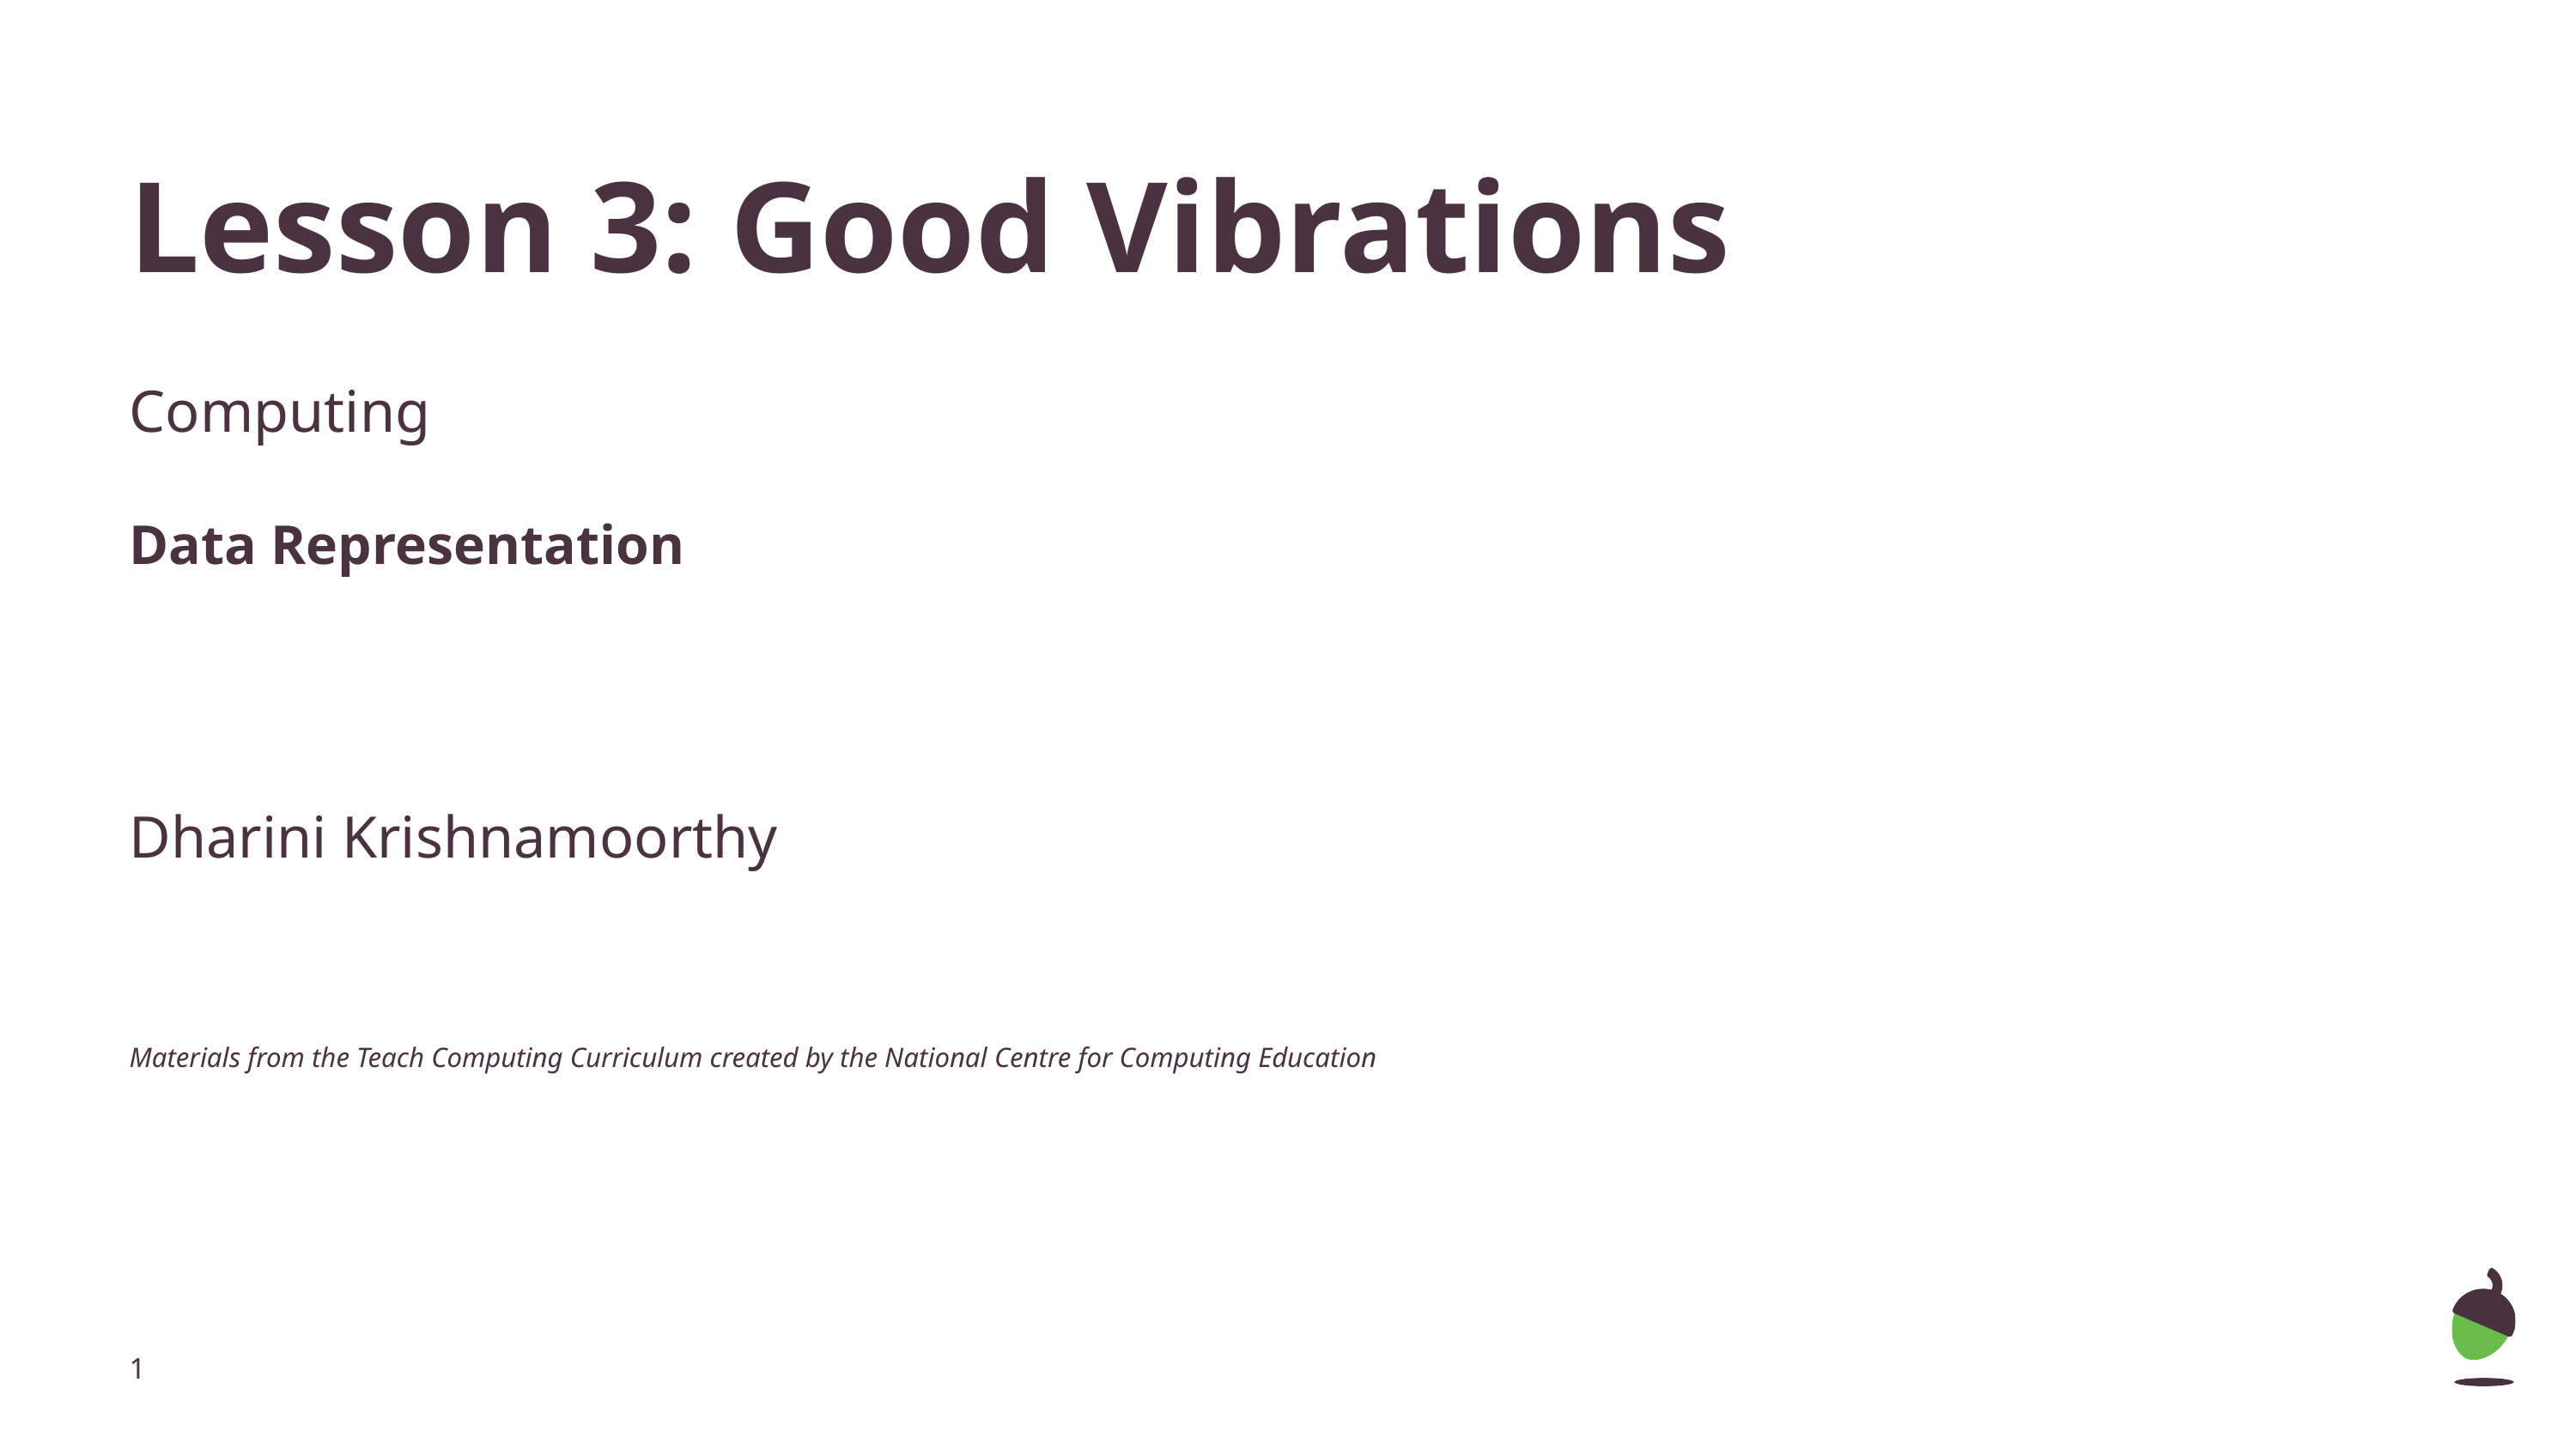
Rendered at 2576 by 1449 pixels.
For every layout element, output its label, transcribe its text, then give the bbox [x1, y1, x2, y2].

subtitle Dharini Krishnamoorthy Materials from the Teach Computing Curriculum created by the National Centre for Computing Education [129, 780, 1687, 955]
title Lesson 3: Good Vibrations Data Representation [129, 124, 1990, 355]
list Computing [129, 355, 2447, 1245]
slide_number ‹#› [129, 1349, 332, 1401]
picture [2451, 1268, 2516, 1386]
